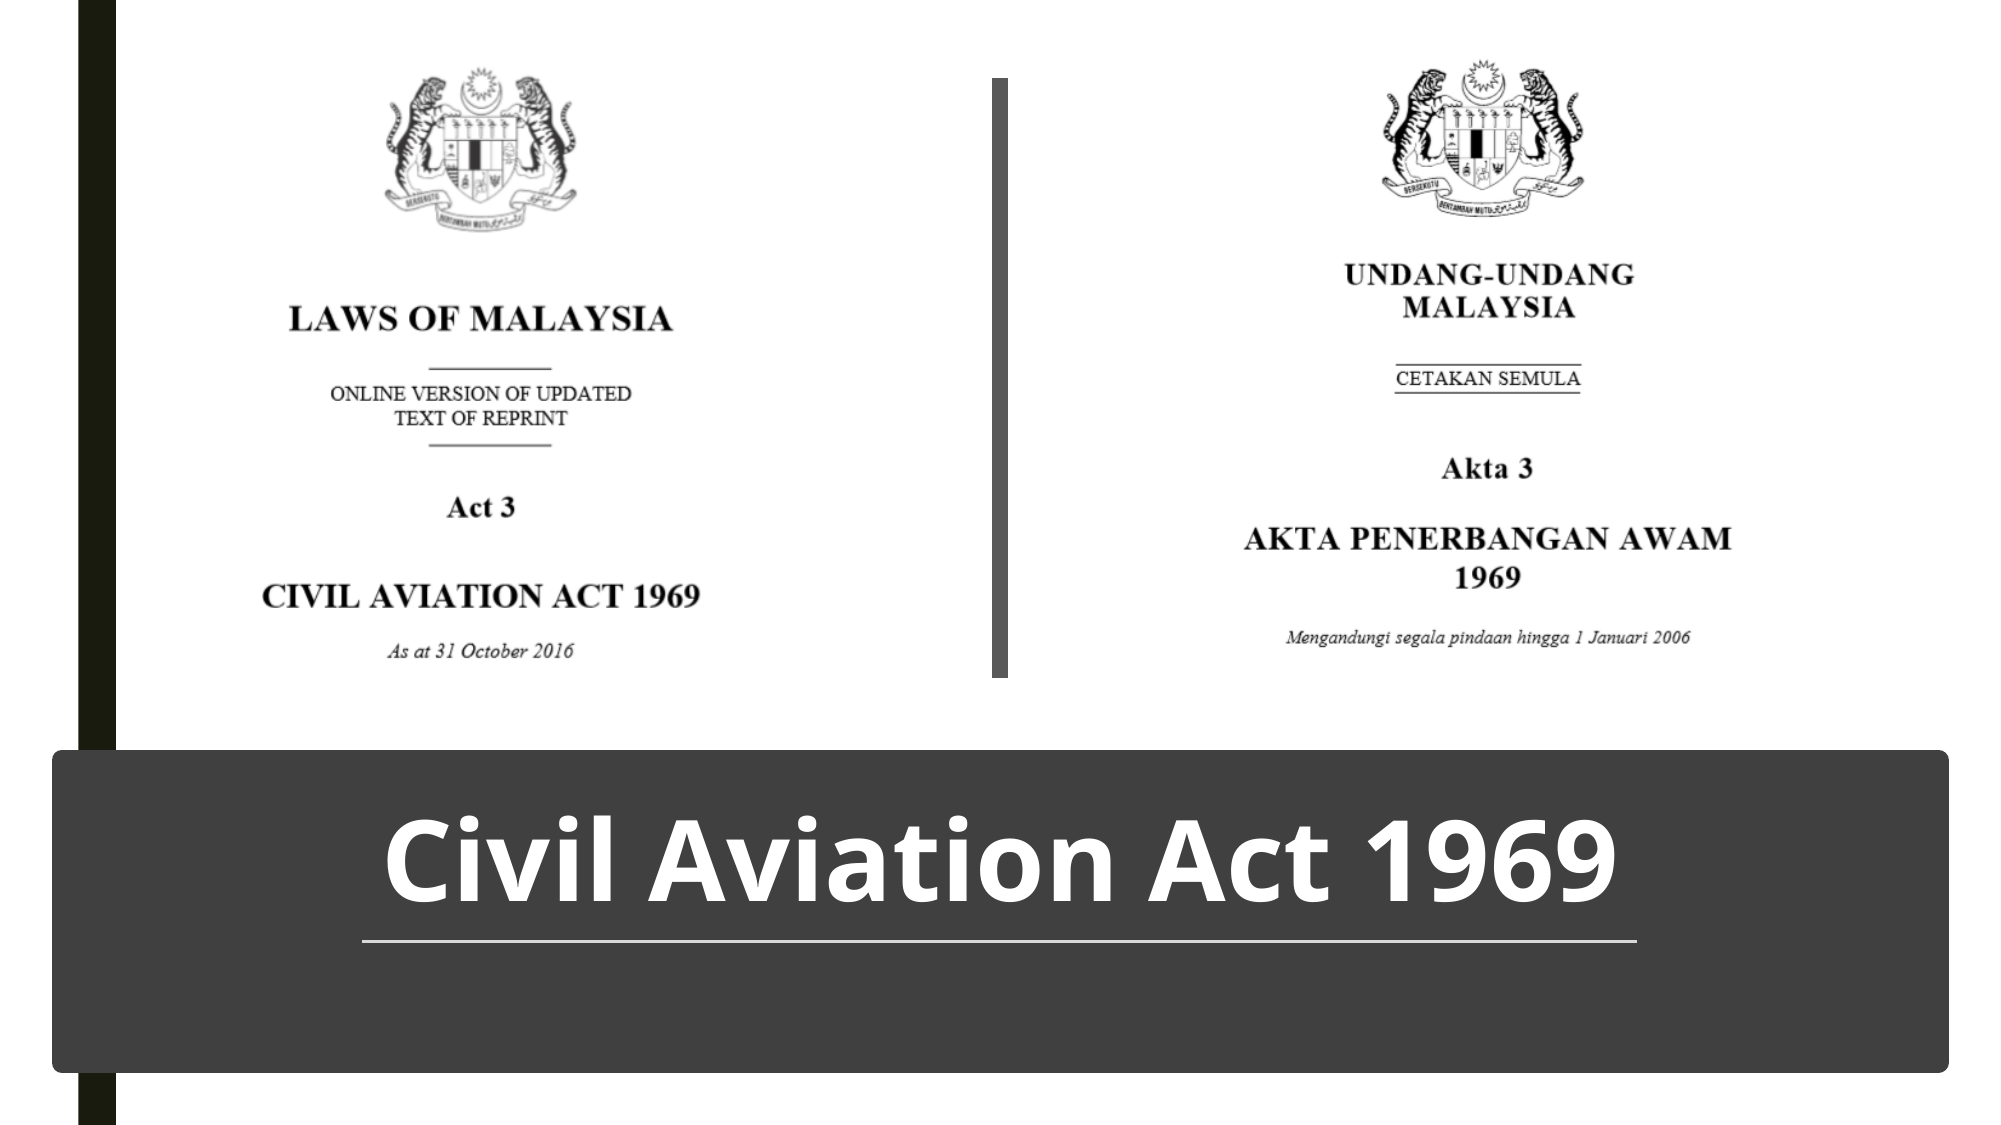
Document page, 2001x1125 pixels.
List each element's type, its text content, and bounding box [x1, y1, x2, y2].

title Civil Aviation Act 1969 [86, 780, 1914, 933]
text_box [59, 757, 1941, 1065]
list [1134, 50, 1866, 707]
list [215, 50, 785, 707]
